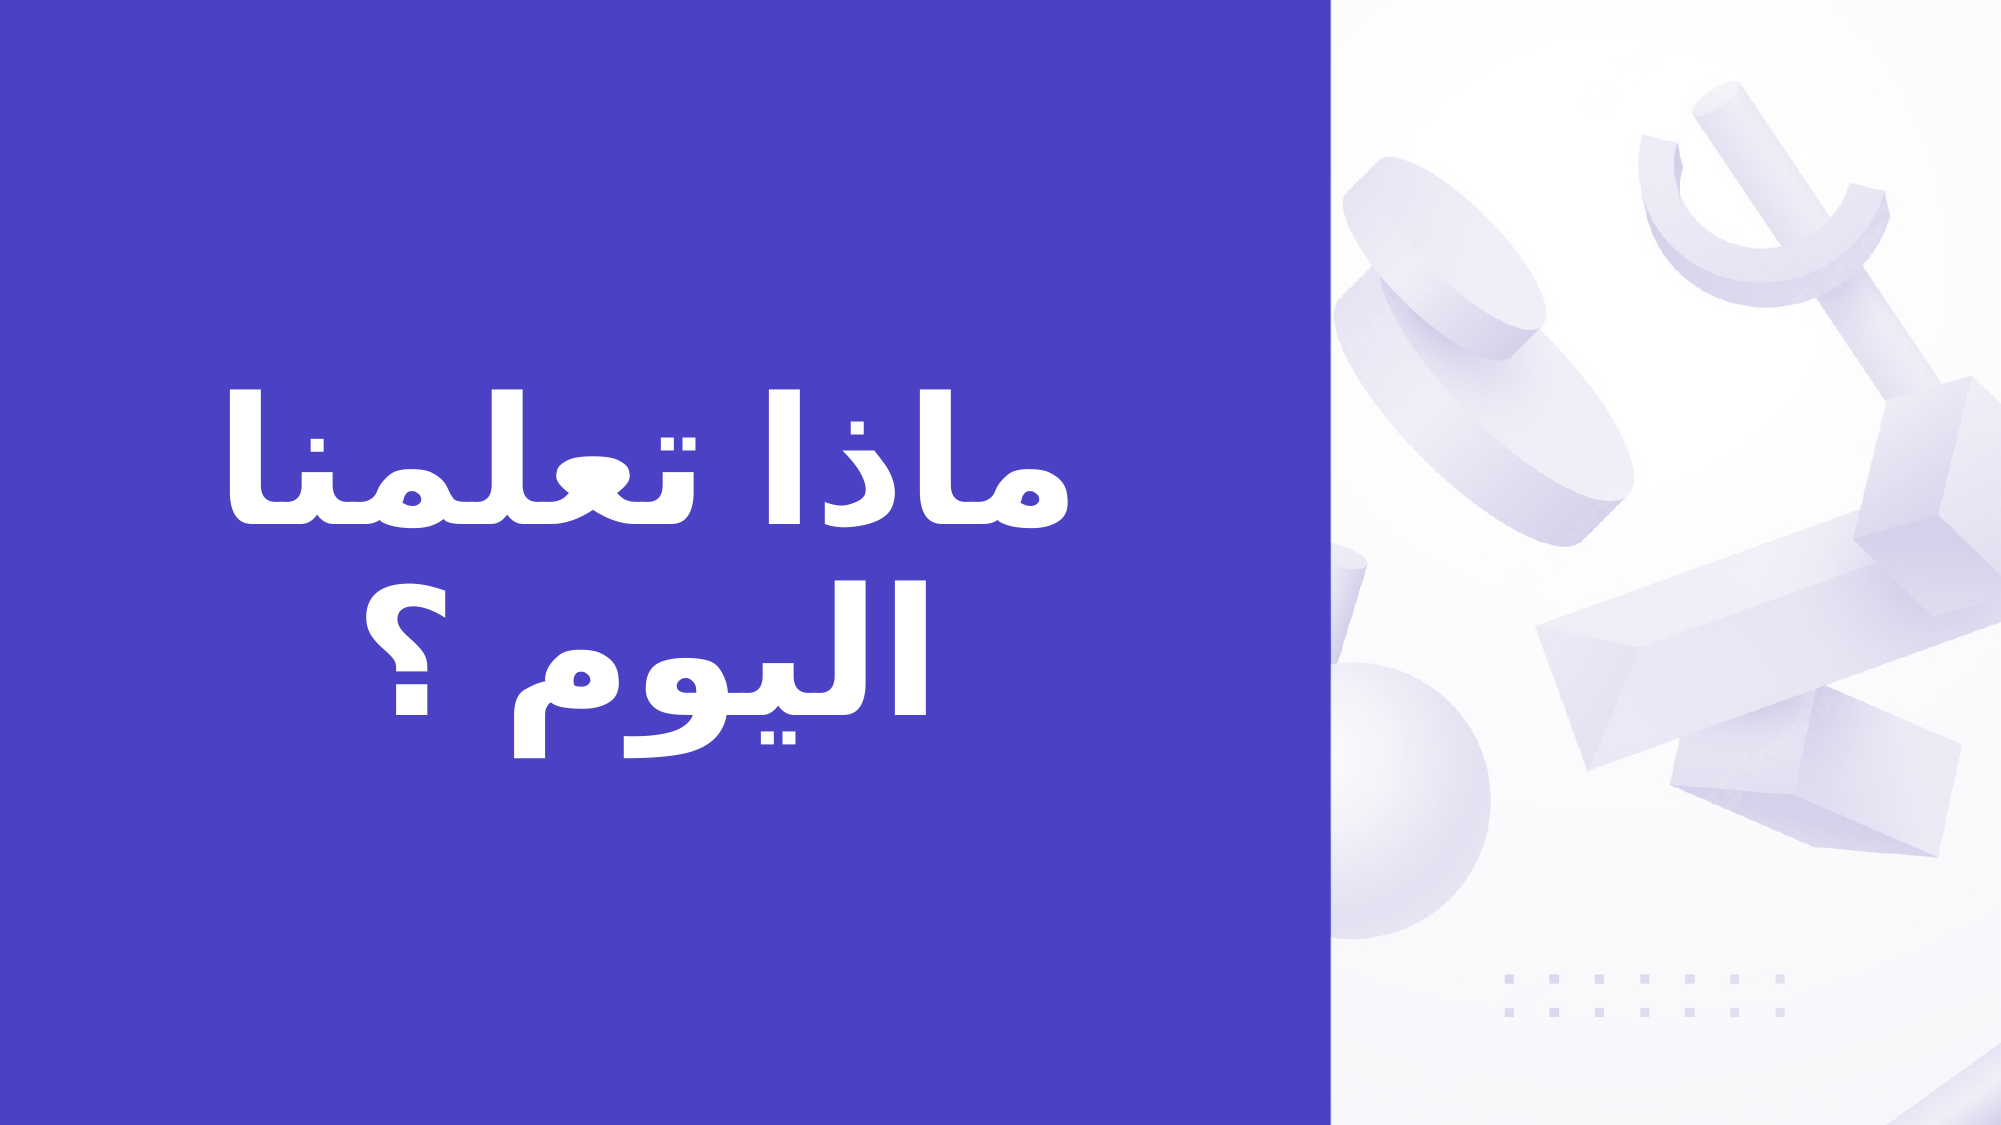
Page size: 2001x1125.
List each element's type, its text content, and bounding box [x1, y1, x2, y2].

picture [1330, 0, 2000, 1125]
title ماذا تعلمنا اليوم ؟ [89, 243, 1208, 882]
